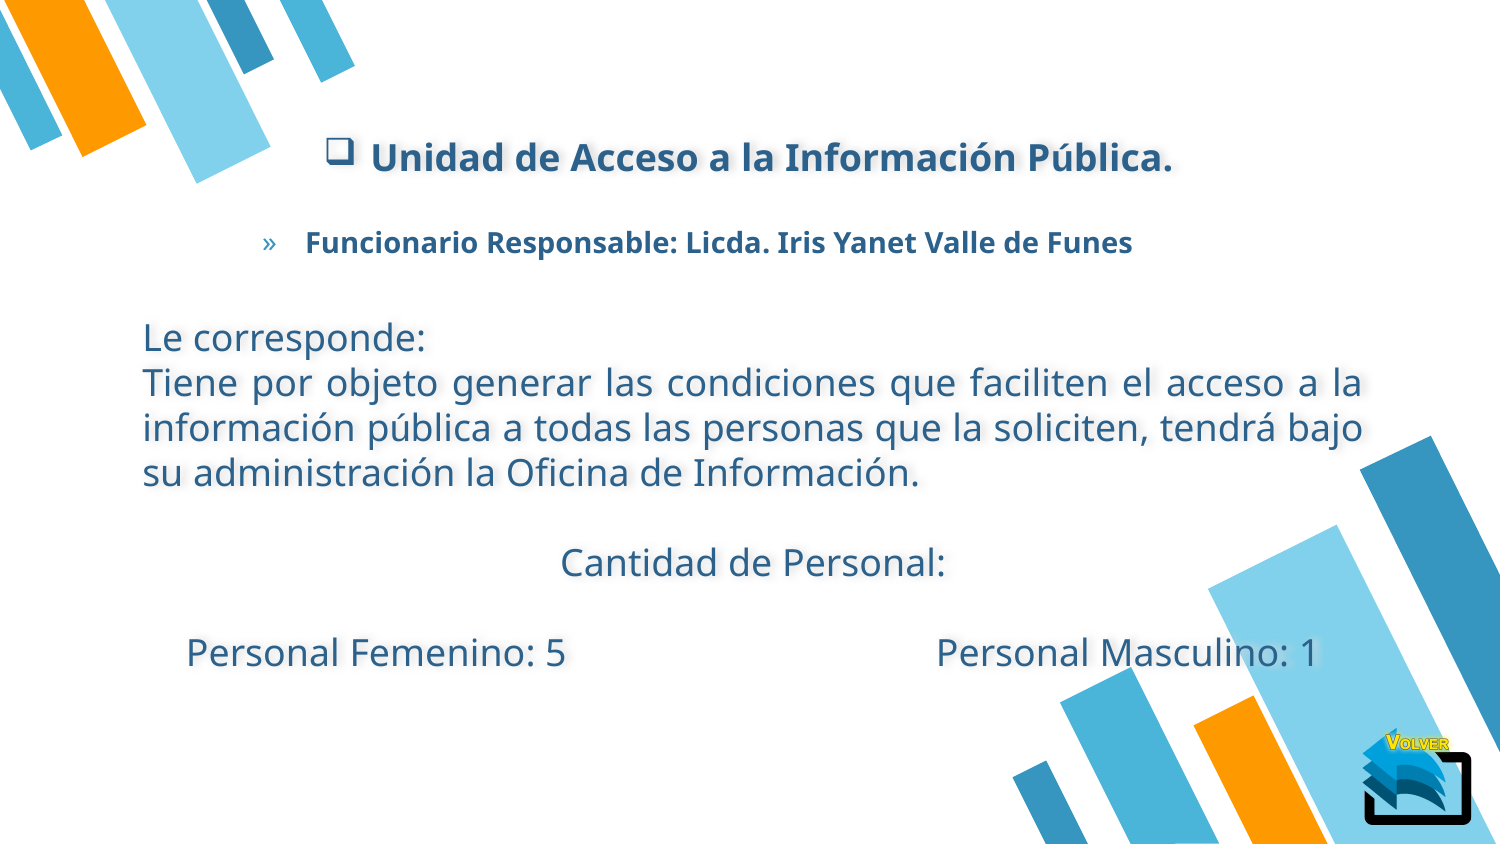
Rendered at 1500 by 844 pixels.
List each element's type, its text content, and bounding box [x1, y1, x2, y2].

text_box Centro Atención Ingegral de Santa Ana Centro Penitenciario la Esperanza Centro Penitenciario de Zacatecoluca Centro Penitenciario de Jucuapa Centro Penitenciario de Metapan Centro Penitenciario de Ciudad Barrios Centro Penitenciario de San Miguel Centro Penitenciario de Sonsonate Centro Penitenciario de Apanteos Centro Penitenciario de Quezaltepeque [243, 205, 1267, 309]
picture [1361, 726, 1472, 827]
text_box Funcionario Responsable: Licda. Iris Yanet Valle de Funes [247, 209, 1260, 304]
text_box Unidad de Acceso a la Información Pública. Le corresponde: Tiene por objeto generar las condiciones que faciliten el acceso a la información pública a todas las personas que la soliciten, tendrá bajo su administración la Oficina de Información. Cantidad de Personal: Personal Femenino: 5 Personal Masculino: 1 [127, 91, 1380, 753]
